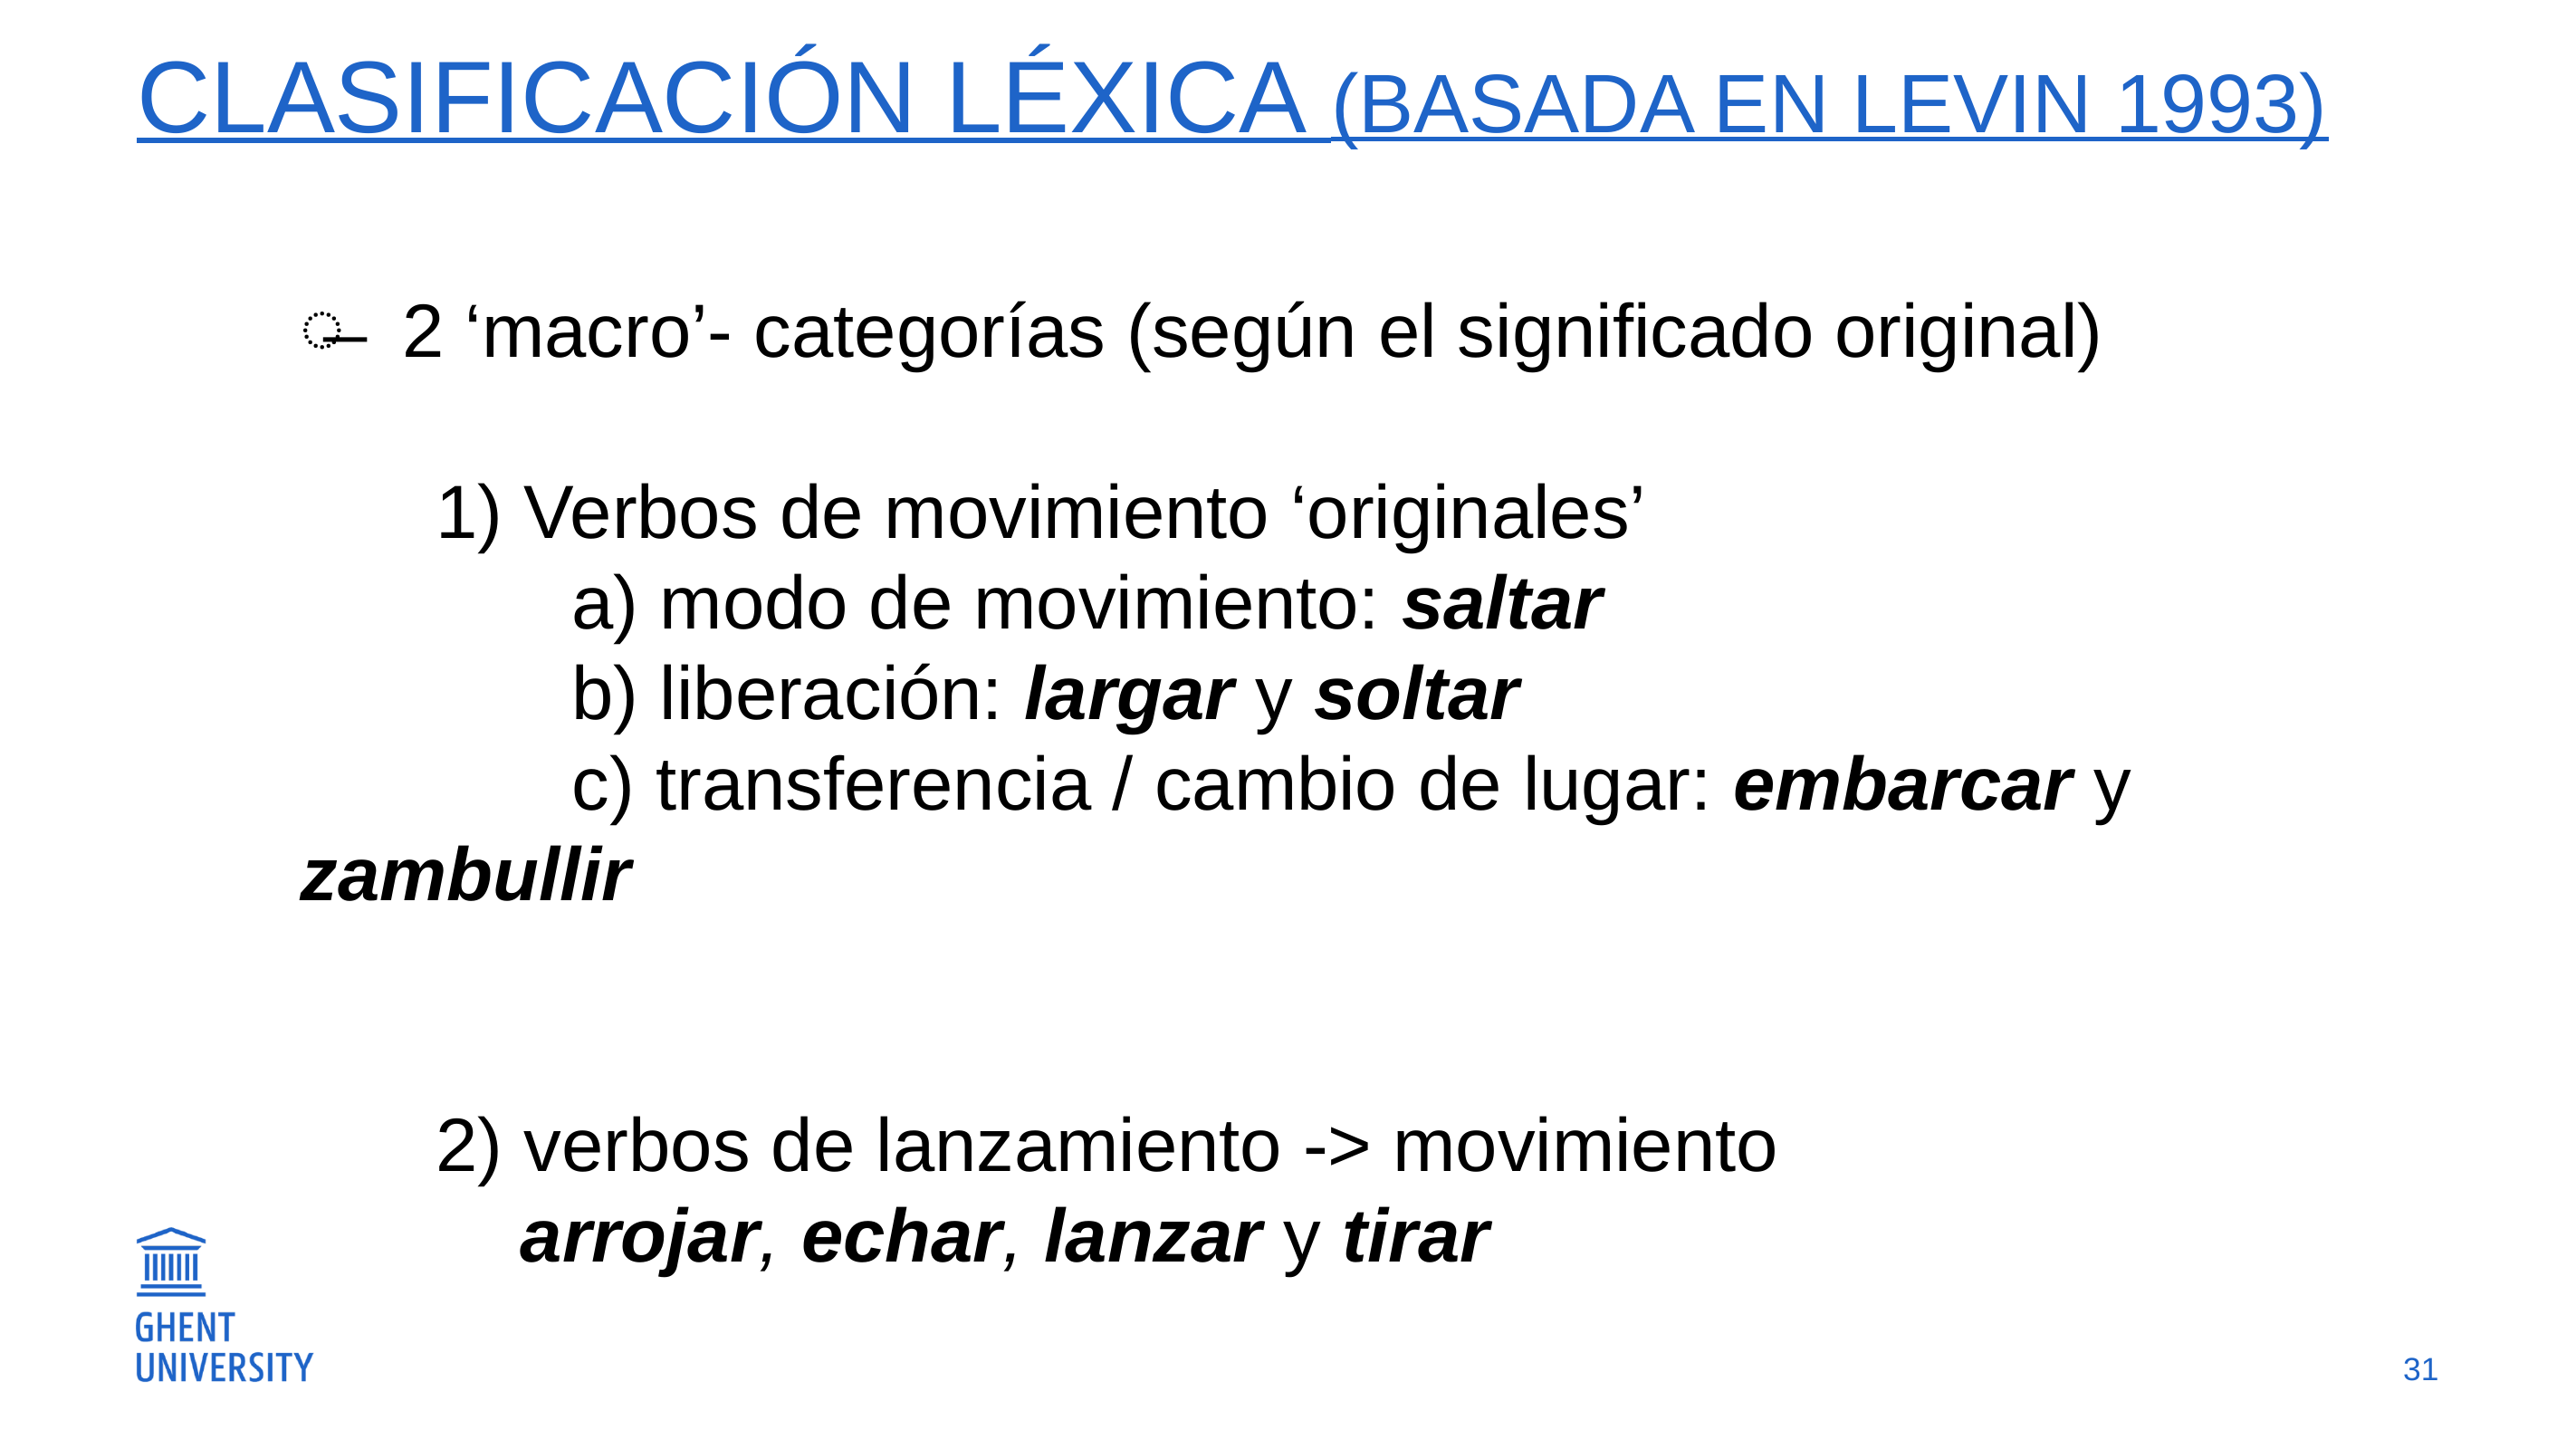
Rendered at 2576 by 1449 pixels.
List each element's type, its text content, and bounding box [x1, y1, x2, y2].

title Clasificación léxica (basada en Levin 1993) [123, 37, 2456, 166]
slide_number 31 [2315, 1329, 2453, 1407]
picture [68, 1175, 411, 1449]
list 2 ‘macro’- categorías (según el significado original) 1) Verbos de movimiento ‘originales’ a) modo de movimiento: saltar b) liberación: largar y soltar c) transferencia / cambio de lugar: embarcar y zambullir 2) verbos de lanzamiento -> movimiento arrojar, echar, lanzar y tirar [232, 193, 2493, 1300]
